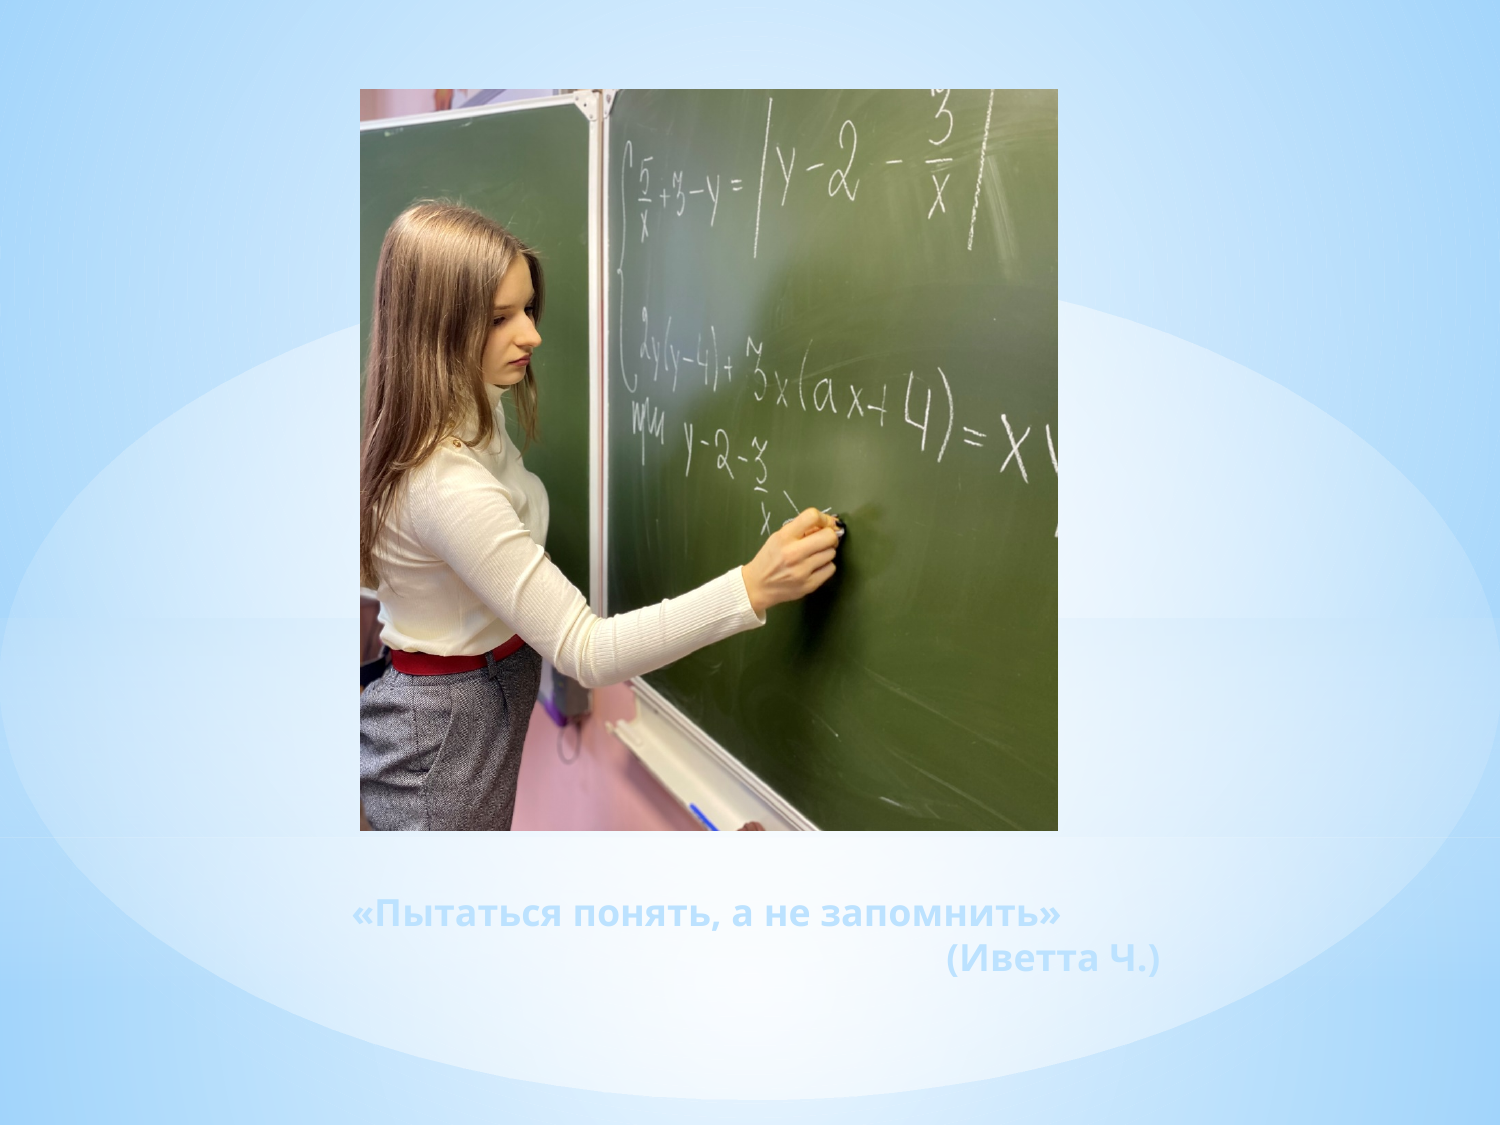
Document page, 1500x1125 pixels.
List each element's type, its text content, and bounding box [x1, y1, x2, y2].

text_box «Пытаться понять, а не запомнить» (Иветта Ч.) [336, 881, 1176, 987]
picture [359, 89, 1058, 831]
